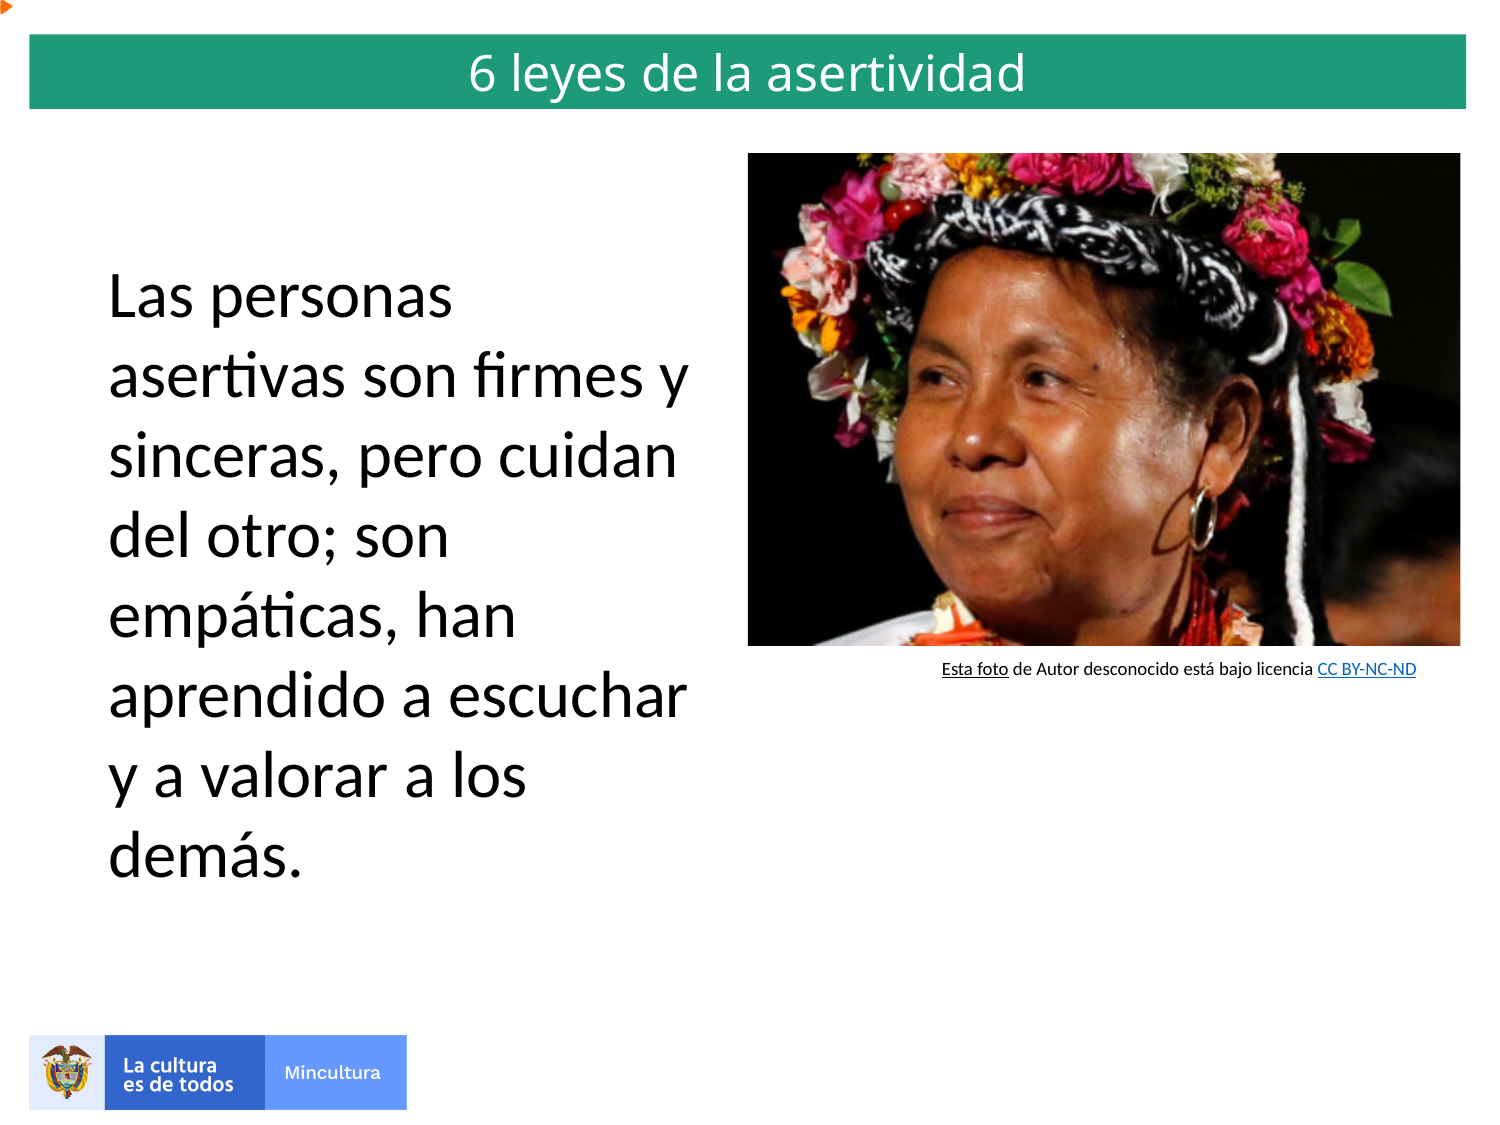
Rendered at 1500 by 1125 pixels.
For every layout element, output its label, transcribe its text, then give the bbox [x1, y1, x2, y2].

picture [29, 1035, 407, 1110]
text_box 6 leyes de la asertividad [29, 34, 1467, 109]
text_box Las personas asertivas son firmes y sinceras, pero cuidan del otro; son empáticas, han aprendido a escuchar y a valorar a los demás. [93, 243, 720, 898]
picture [747, 153, 1461, 646]
text_box Esta foto de Autor desconocido está bajo licencia CC BY-NC-ND [927, 649, 1467, 687]
picture [0, 0, 13, 14]
